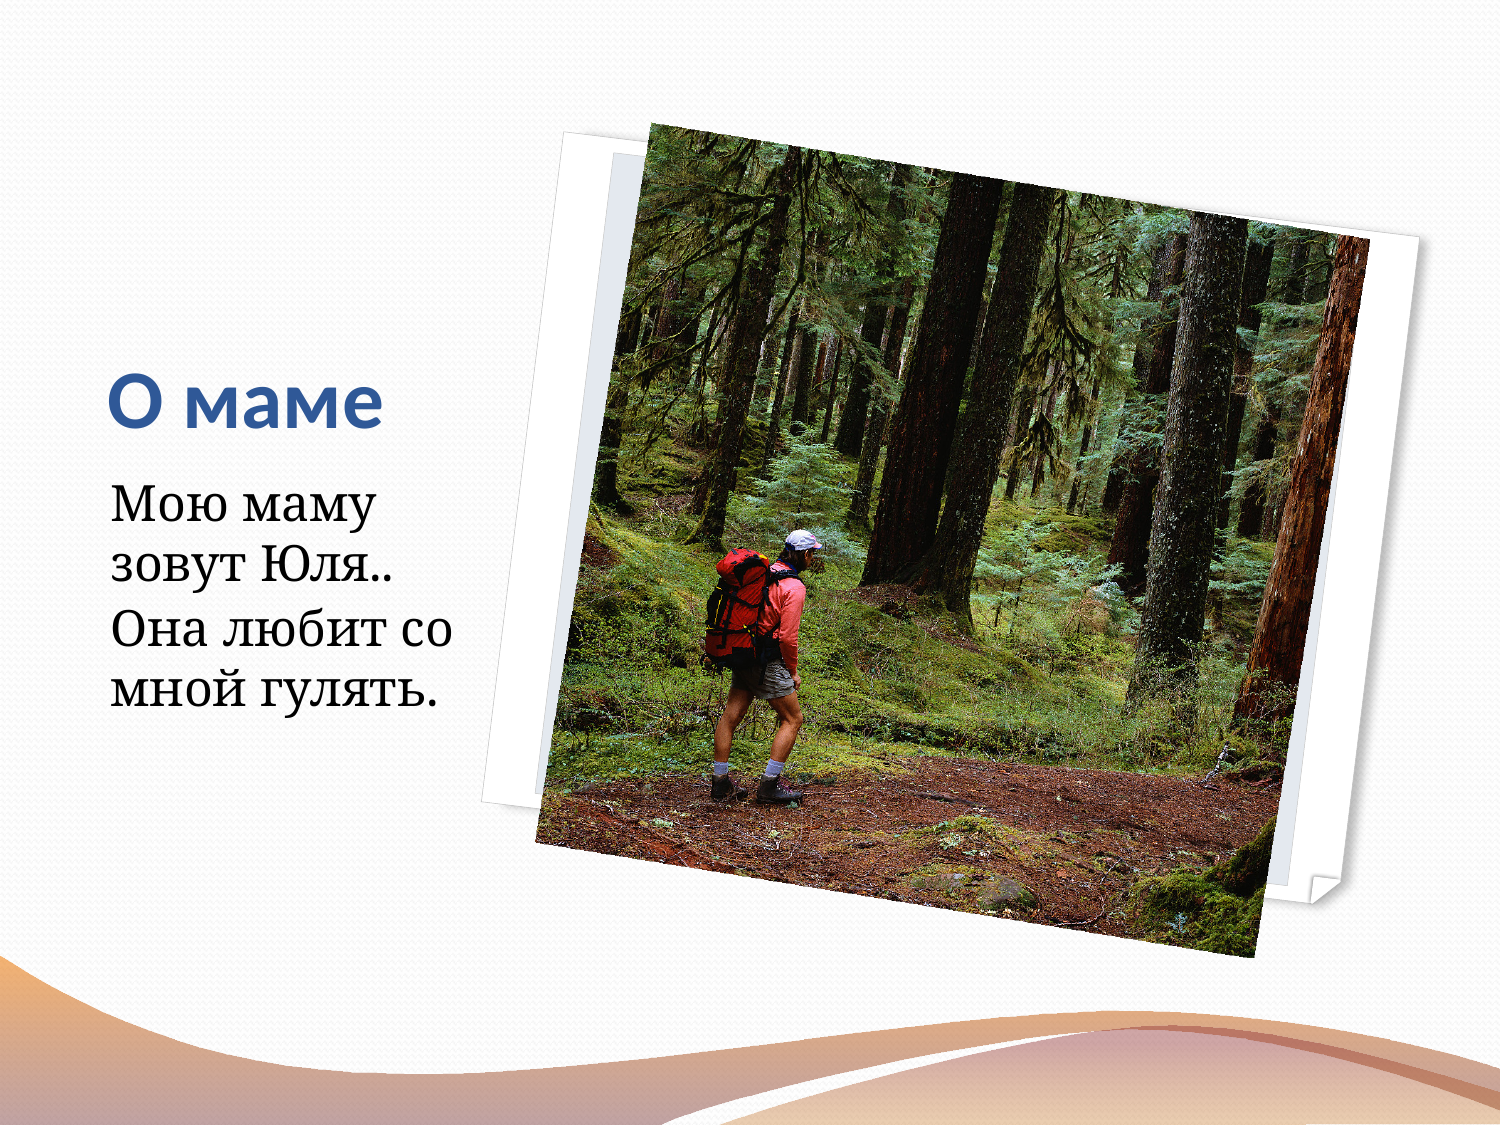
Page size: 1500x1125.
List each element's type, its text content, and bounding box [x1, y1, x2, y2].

picture [536, 659, 568, 847]
picture [1320, 196, 1330, 842]
picture [989, 915, 1261, 958]
picture [587, 123, 1316, 905]
picture [1333, 234, 1370, 462]
list Мою маму зовут Юля.. Она любит со мной гулять. [99, 464, 463, 822]
picture [571, 196, 582, 842]
title О маме [99, 193, 463, 453]
